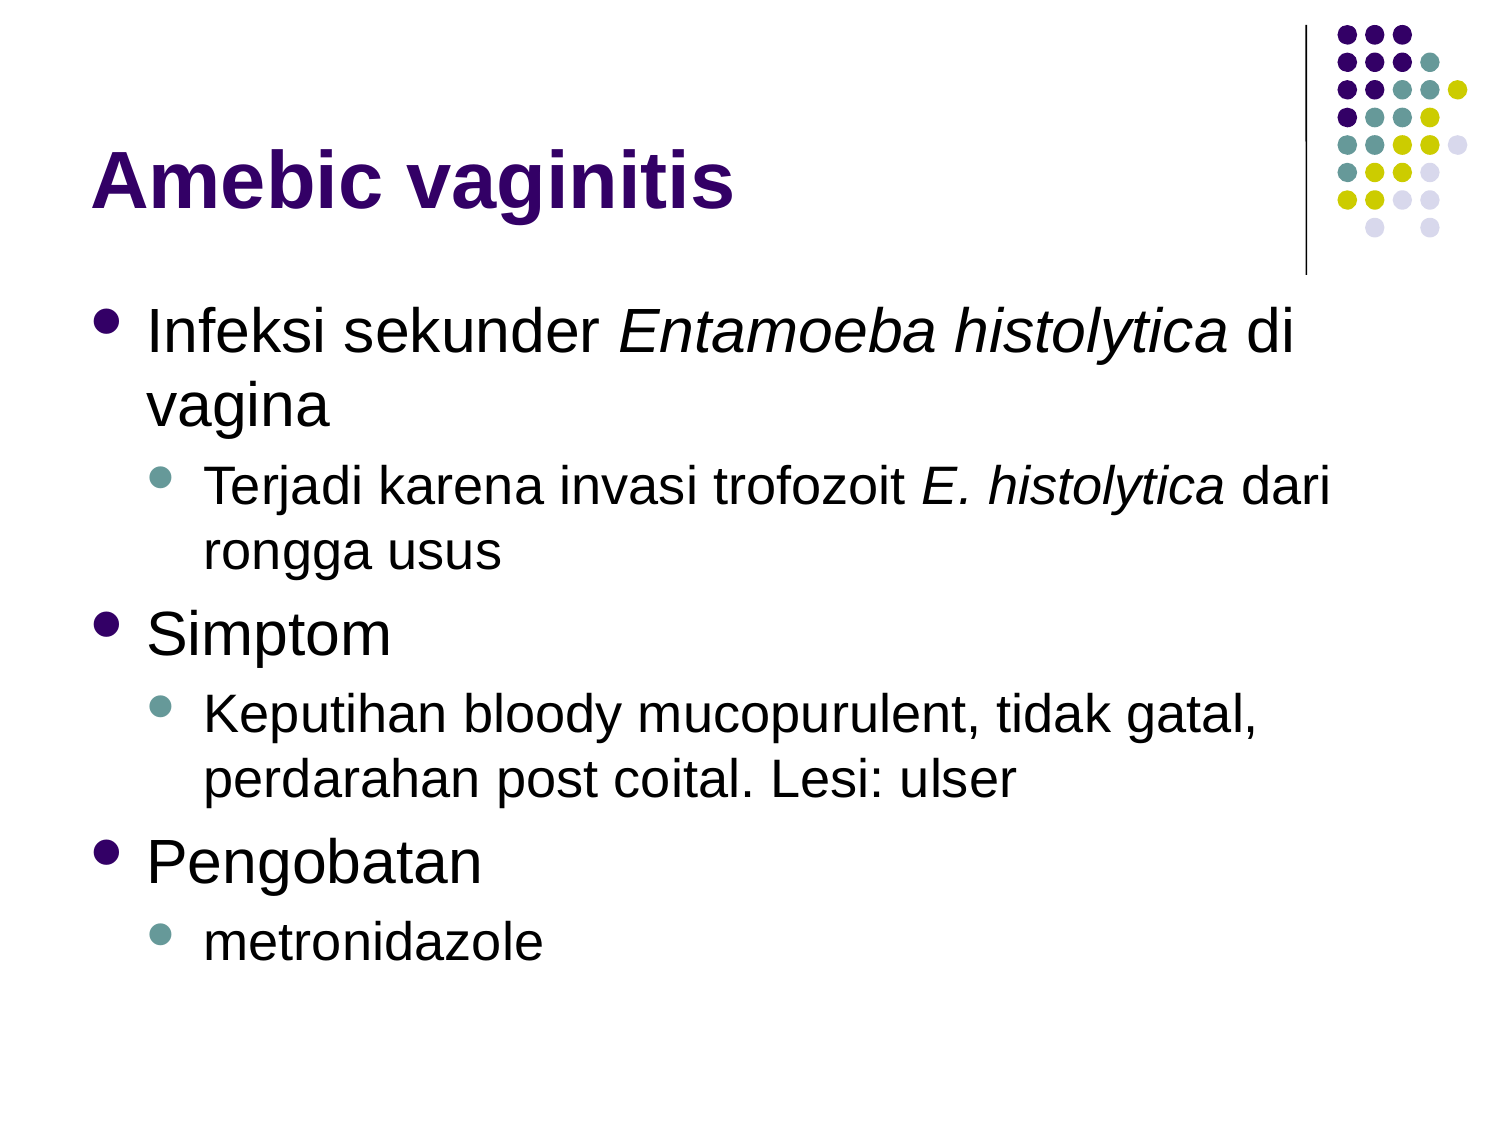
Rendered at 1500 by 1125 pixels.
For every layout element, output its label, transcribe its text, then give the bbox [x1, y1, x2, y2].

list Infeksi sekunder Entamoeba histolytica di vagina Terjadi karena invasi trofozoit E. histolytica dari rongga usus Simptom Keputihan bloody mucopurulent, tidak gatal, perdarahan post coital. Lesi: ulser Pengobatan metronidazole [74, 281, 1426, 1006]
title Amebic vaginitis [74, 19, 1313, 233]
